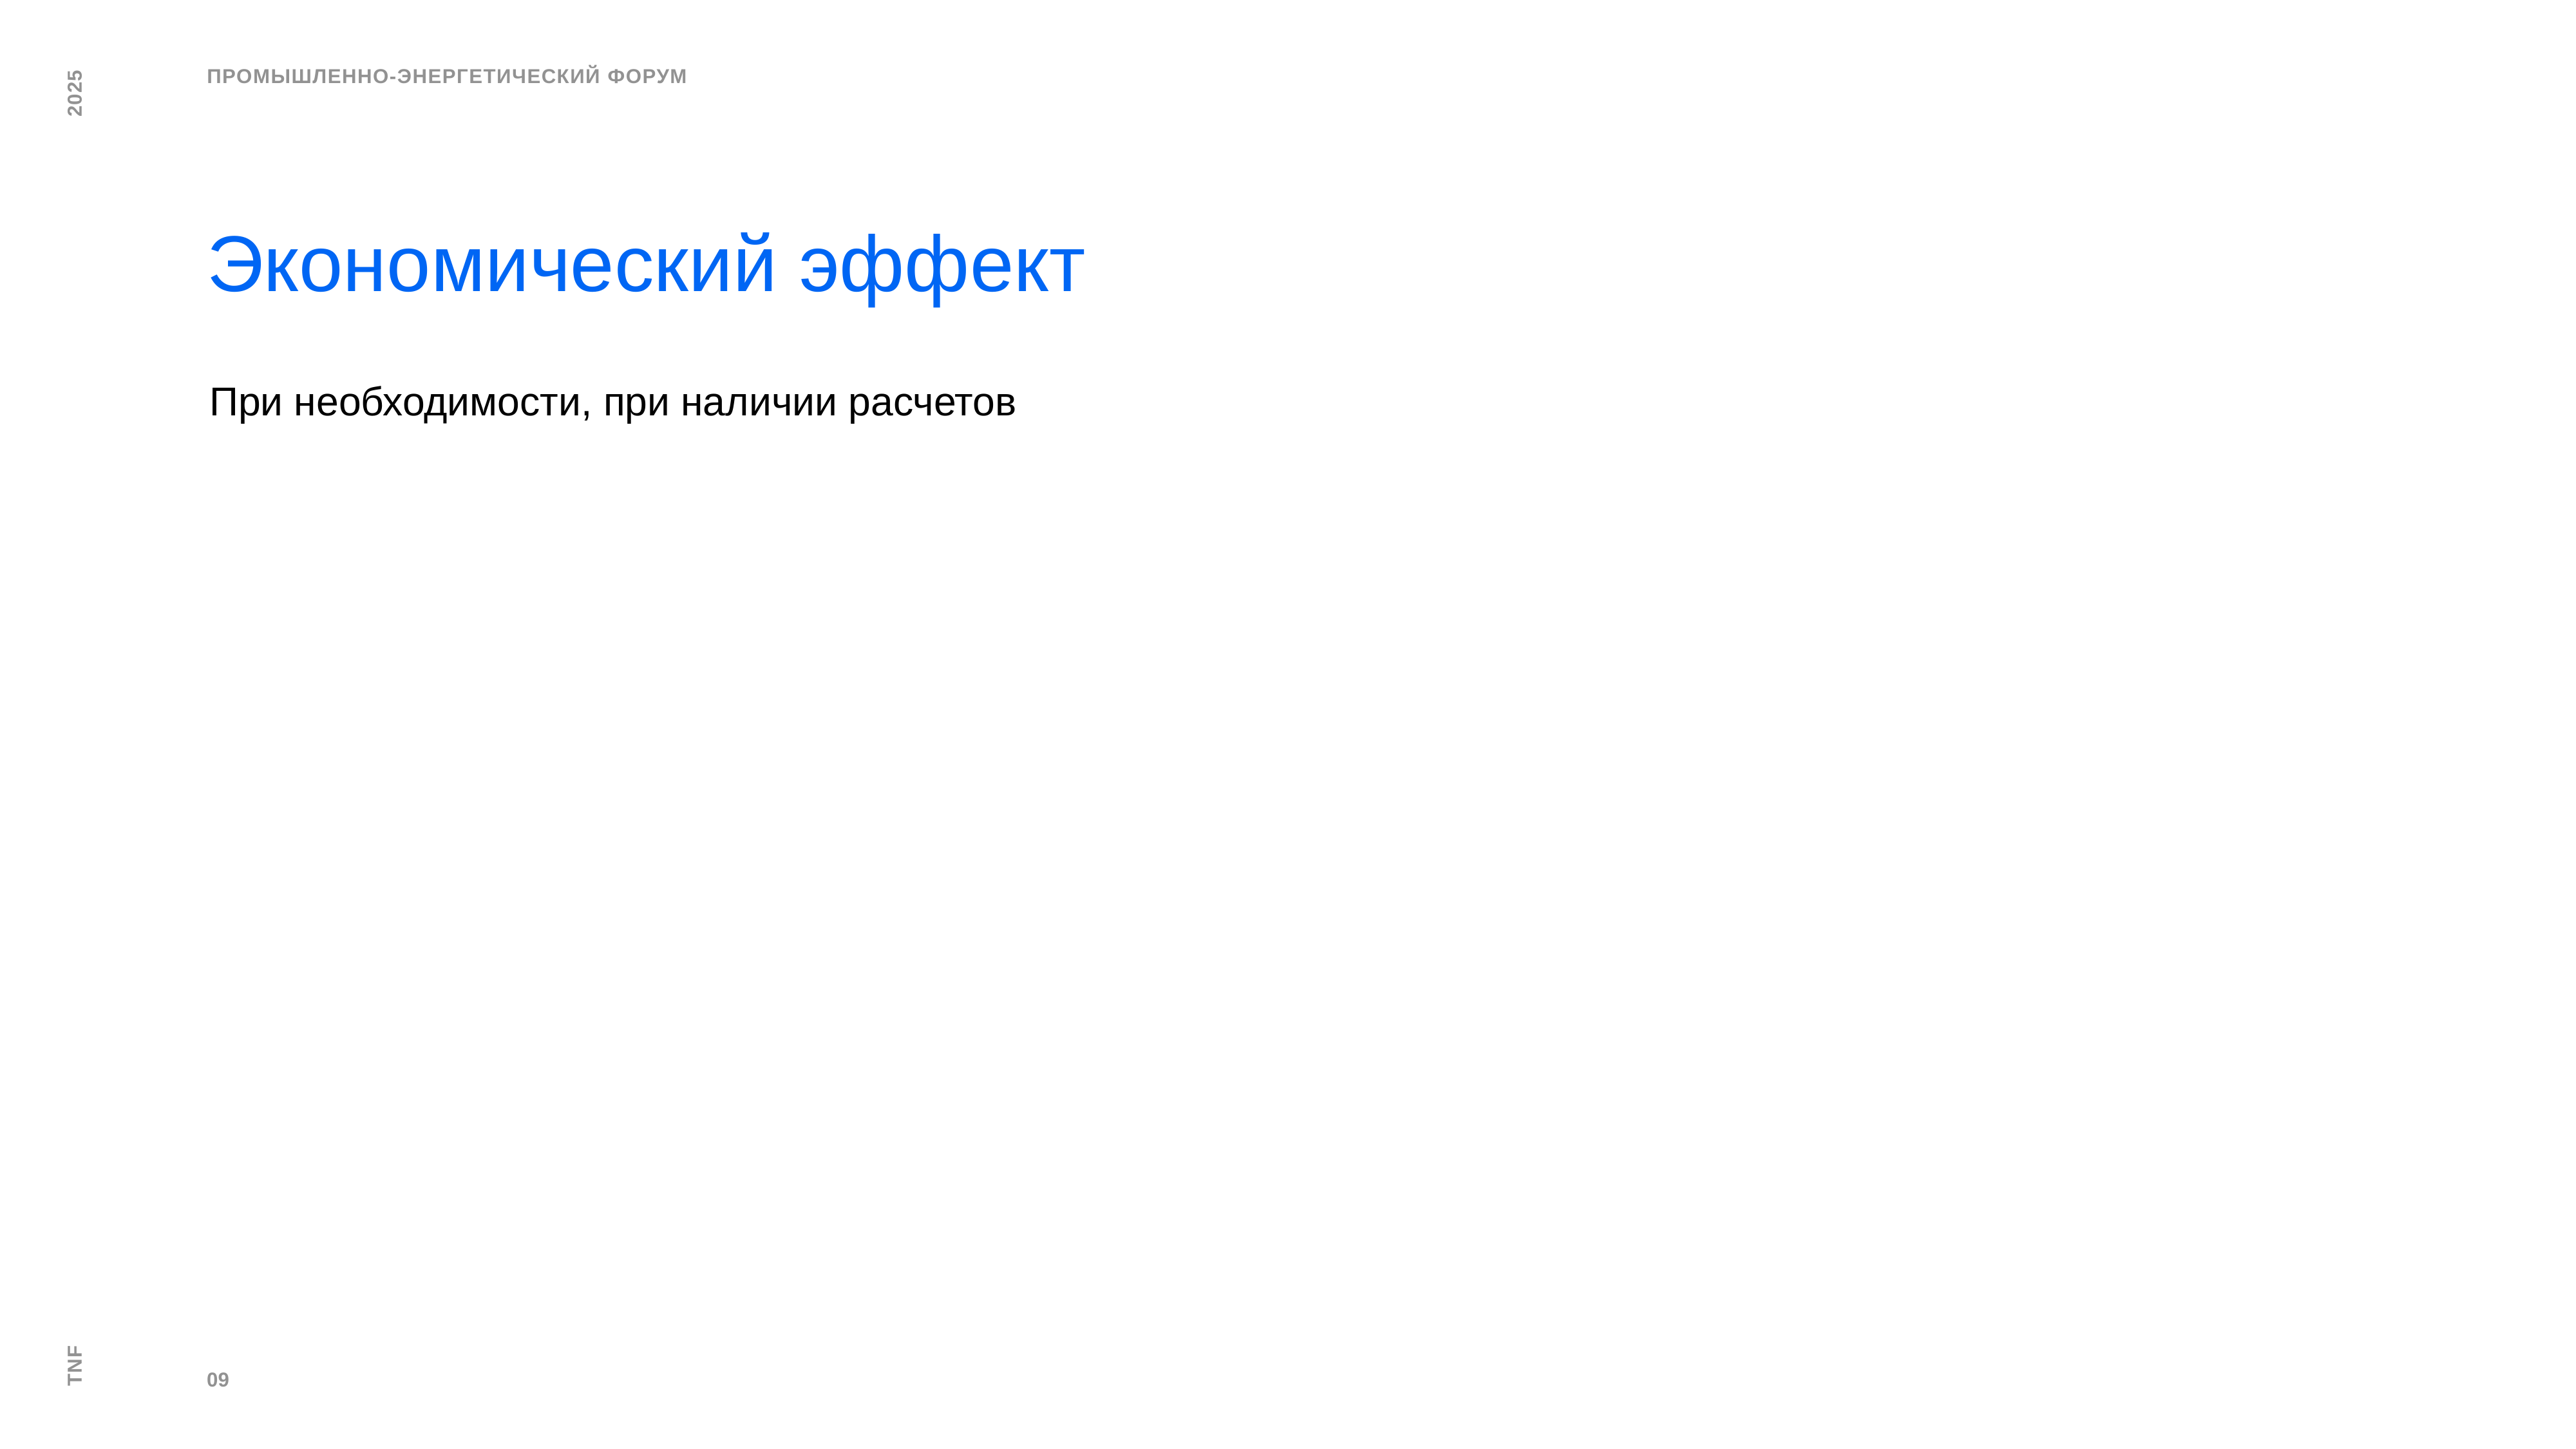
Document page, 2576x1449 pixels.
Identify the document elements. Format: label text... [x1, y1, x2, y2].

text_box 09 [201, 1361, 267, 1396]
text_box При необходимости, при наличии расчетов [204, 370, 1349, 429]
text_box Экономический эффект [201, 207, 1749, 313]
